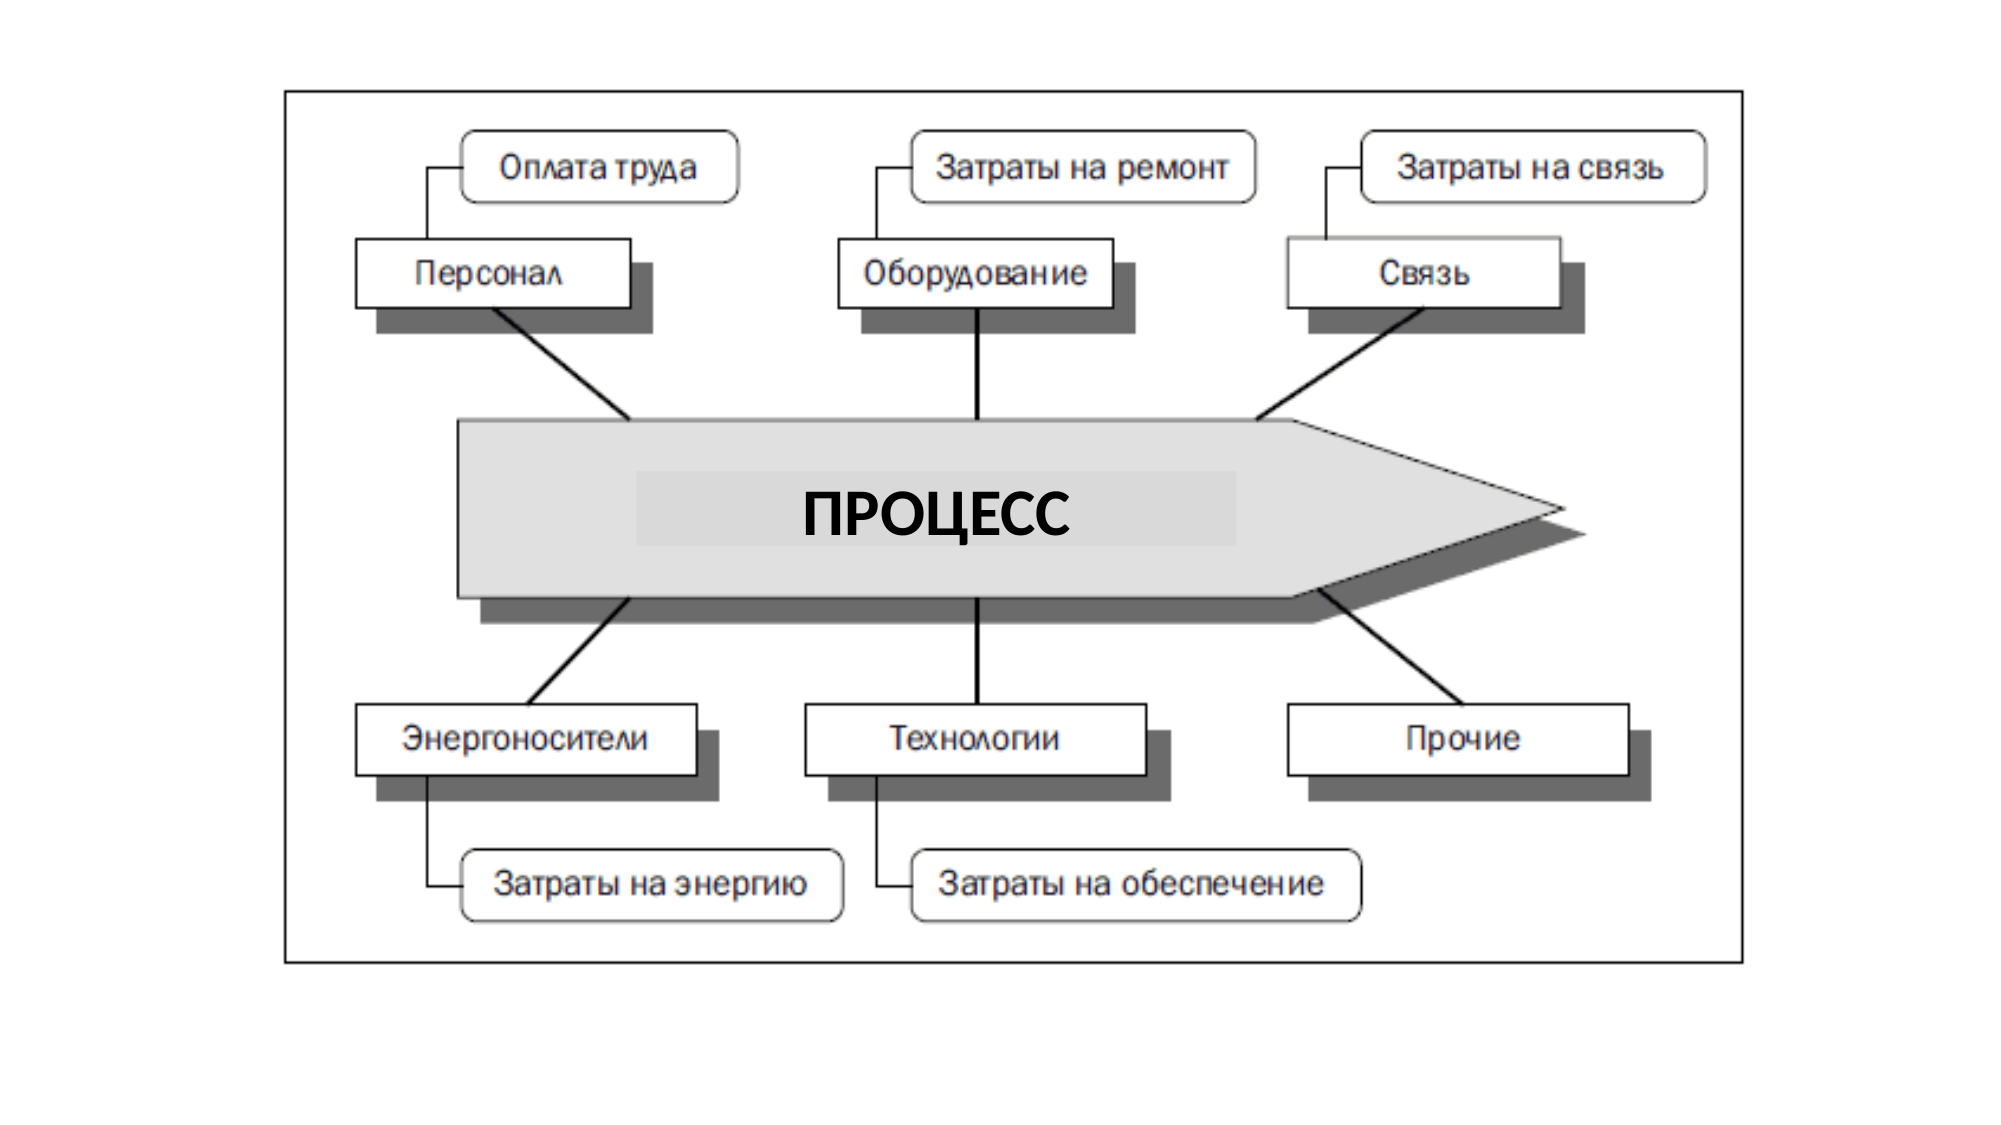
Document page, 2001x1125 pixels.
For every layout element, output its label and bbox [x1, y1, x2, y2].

picture [280, 86, 1749, 972]
